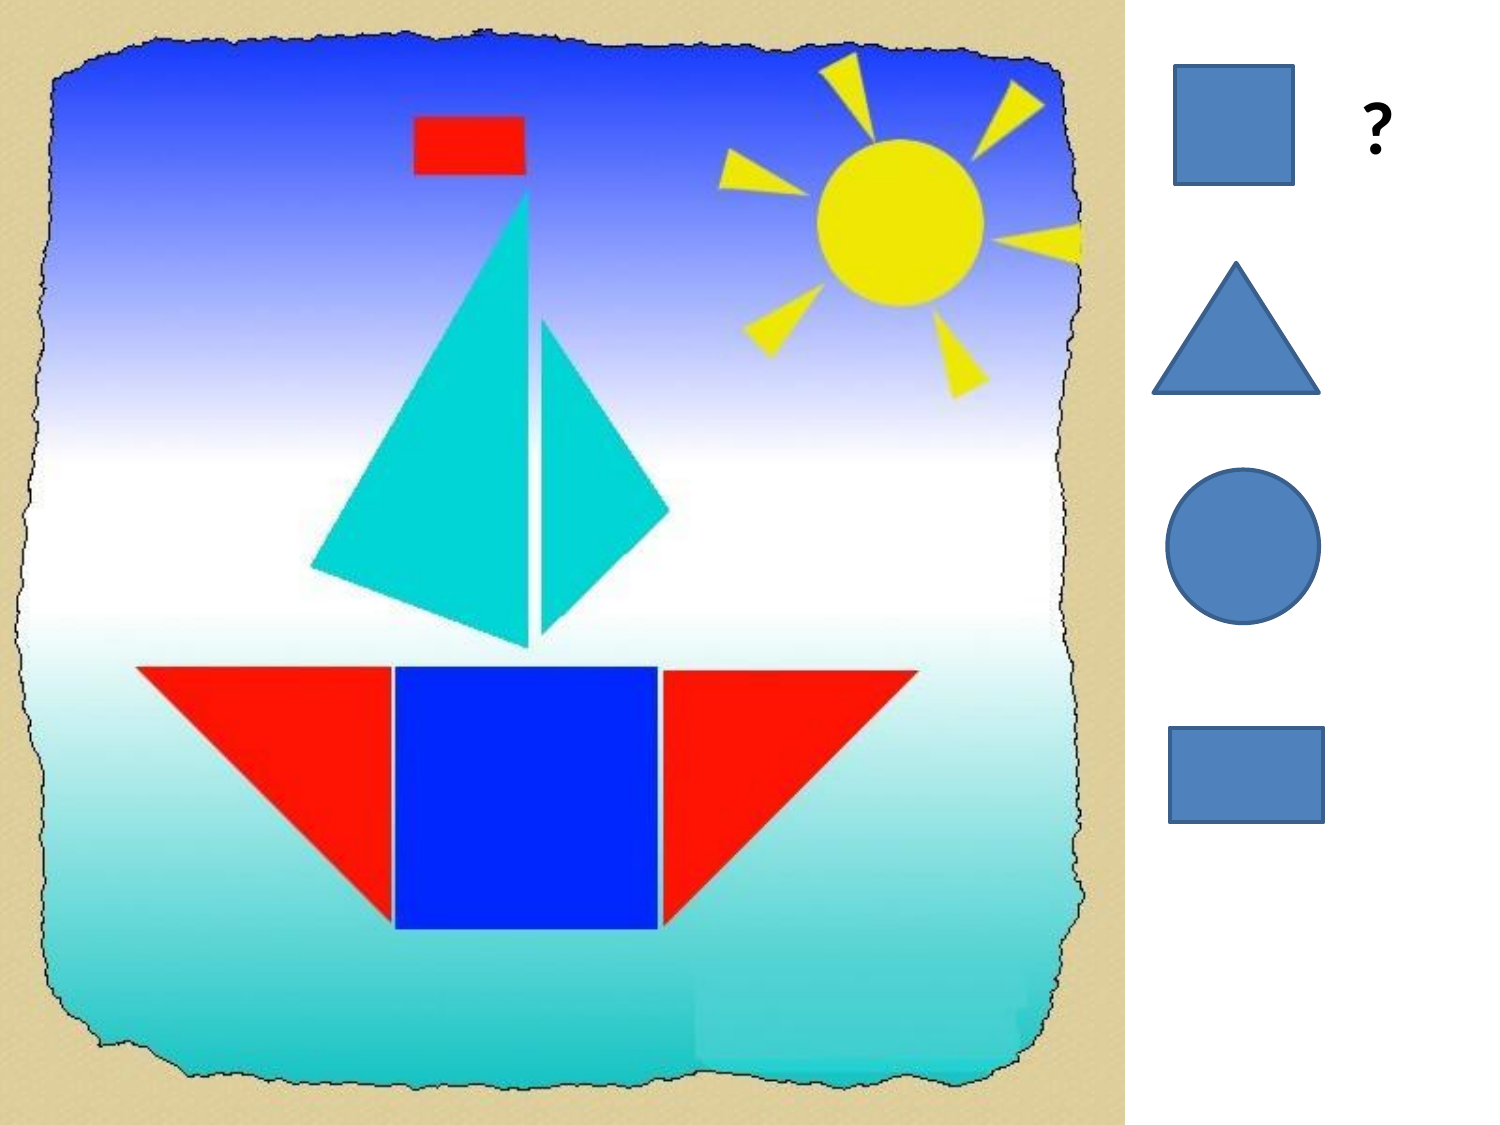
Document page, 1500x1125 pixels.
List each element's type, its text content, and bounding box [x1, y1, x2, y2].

text_box [1151, 260, 1321, 395]
text_box [1173, 64, 1295, 186]
text_box [1168, 726, 1325, 824]
text_box [1165, 467, 1322, 626]
picture [0, 0, 1126, 1125]
text_box ? [1345, 72, 1392, 178]
